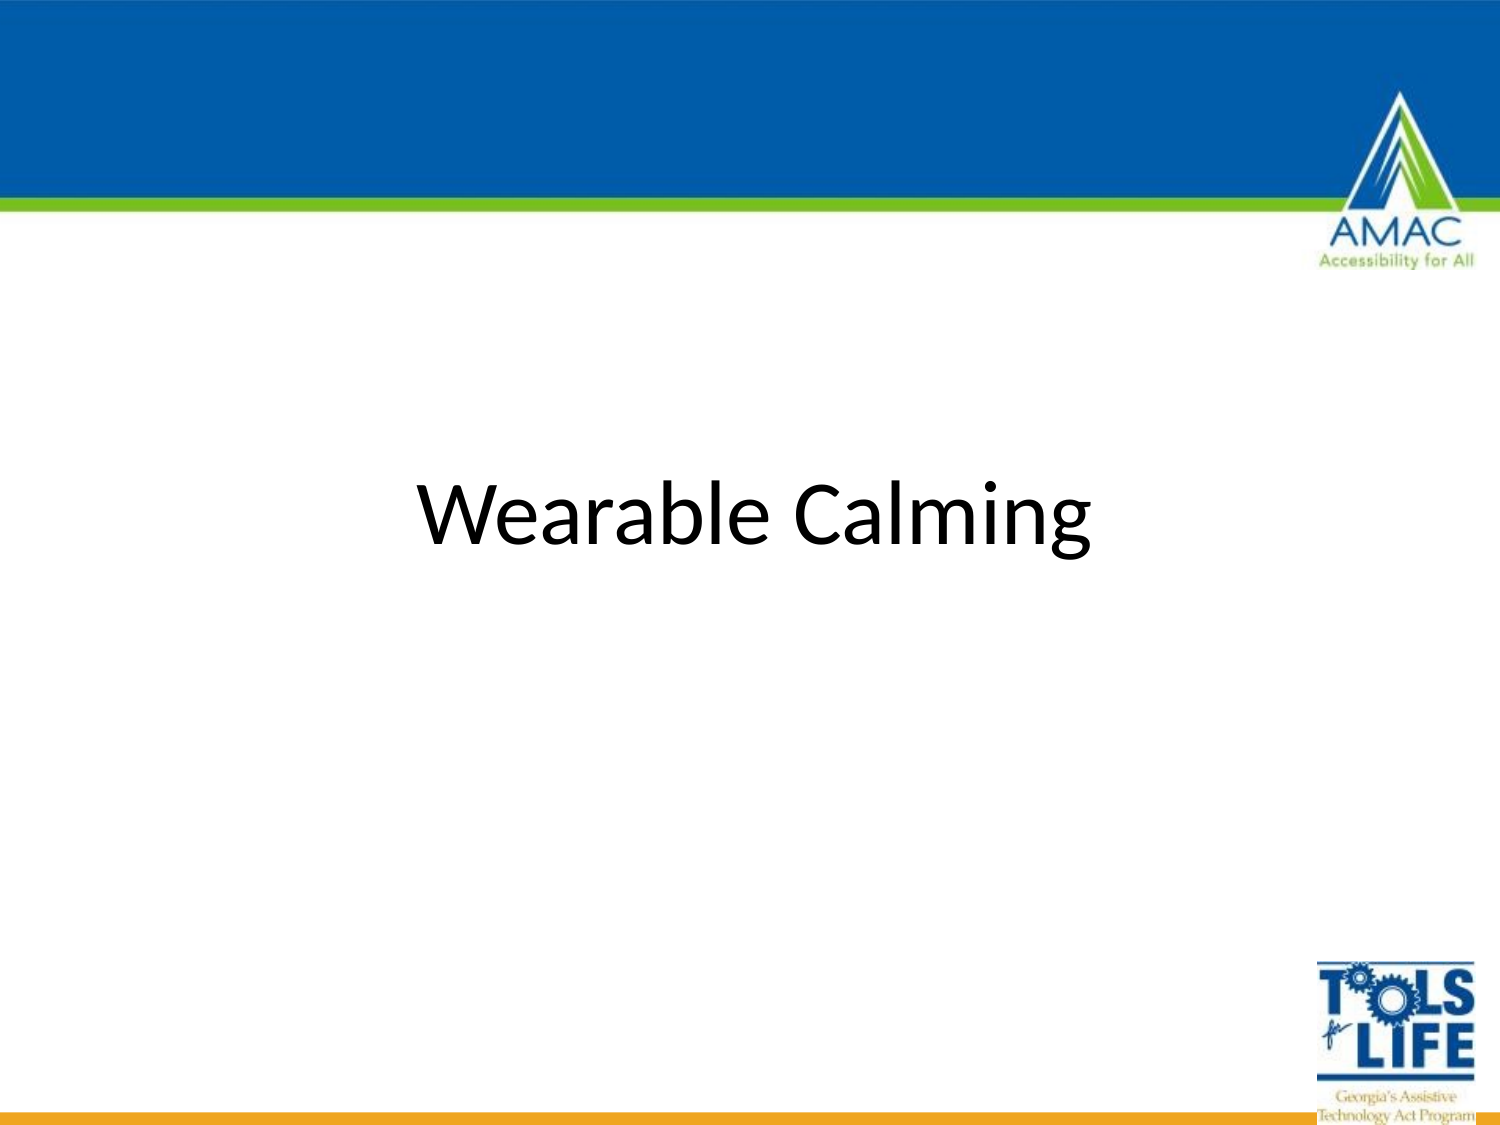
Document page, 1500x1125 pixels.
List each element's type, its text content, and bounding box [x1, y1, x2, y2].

picture [1317, 961, 1476, 1125]
title Wearable Calming [79, 444, 1431, 576]
picture [0, 0, 1500, 270]
